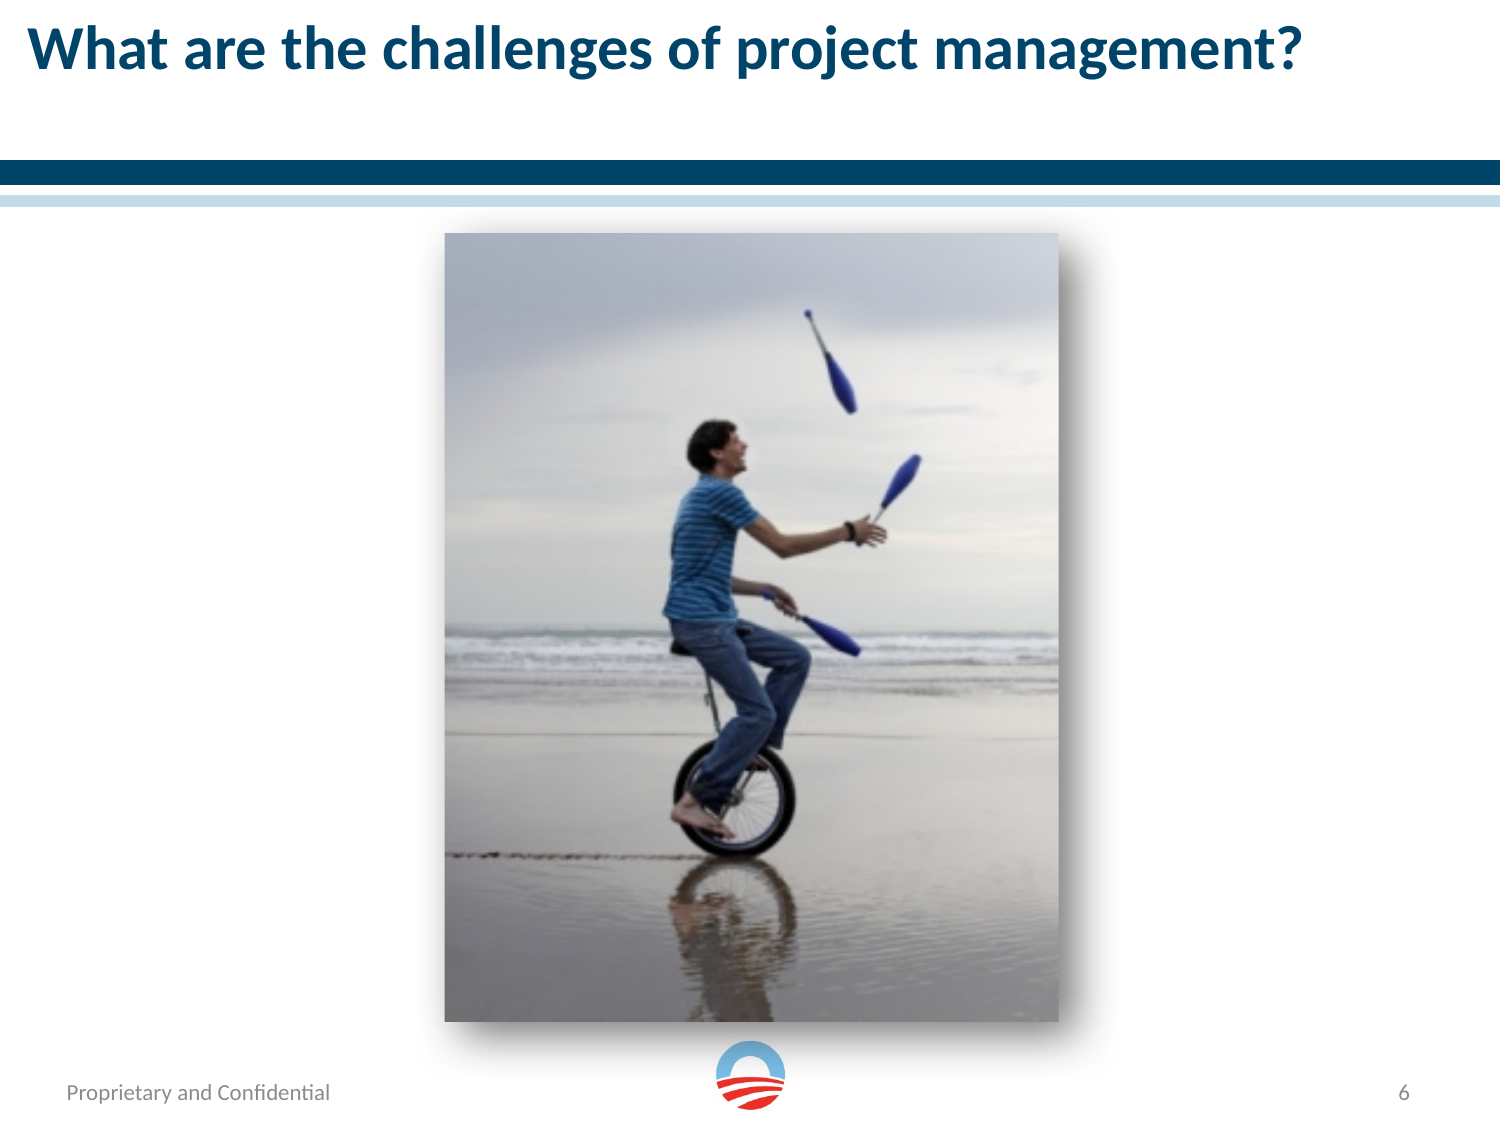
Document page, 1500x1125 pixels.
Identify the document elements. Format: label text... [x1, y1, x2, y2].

picture [444, 233, 1059, 1022]
slide_number 6 [1074, 1065, 1425, 1118]
picture [712, 1037, 788, 1113]
title What are the challenges of project management? [12, 0, 1363, 188]
